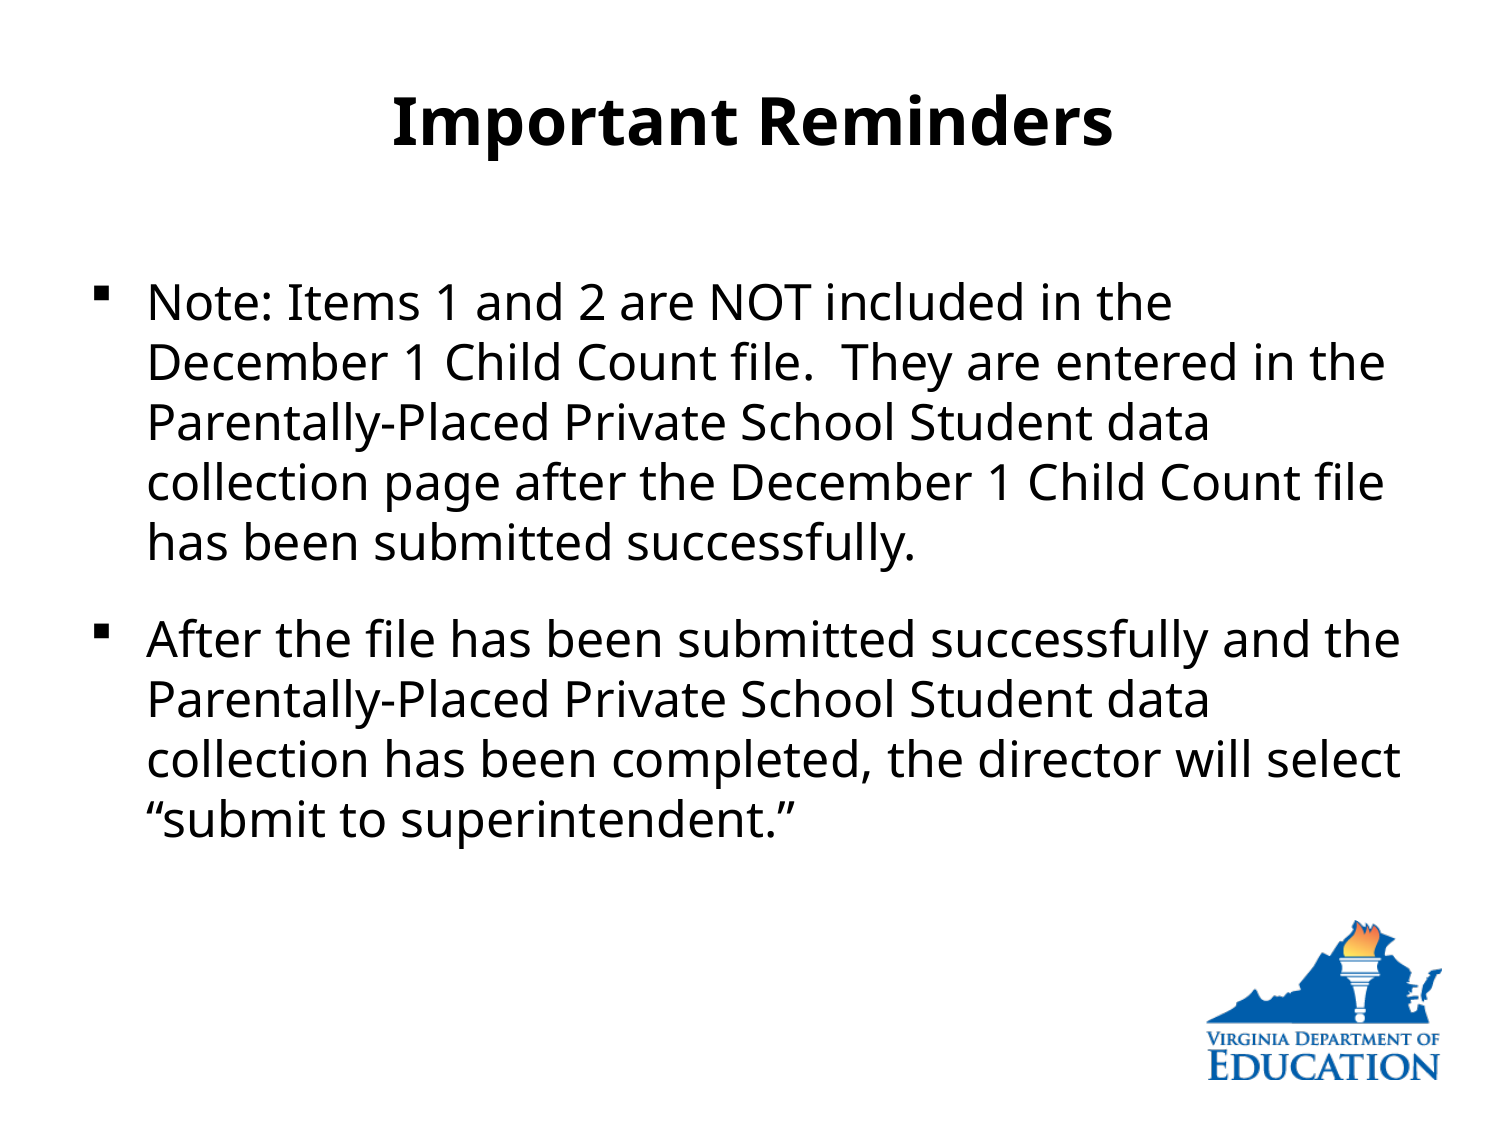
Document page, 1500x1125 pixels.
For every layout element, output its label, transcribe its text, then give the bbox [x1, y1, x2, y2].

picture [1206, 920, 1442, 1080]
list Note: Items 1 and 2 are NOT included in the December 1 Child Count file. They are entered in the Parentally-Placed Private School Student data collection page after the December 1 Child Count file has been submitted successfully. After the file has been submitted successfully and the Parentally-Placed Private School Student data collection has been completed, the director will select “submit to superintendent.” [75, 262, 1425, 1005]
title Important Reminders [87, 24, 1438, 213]
